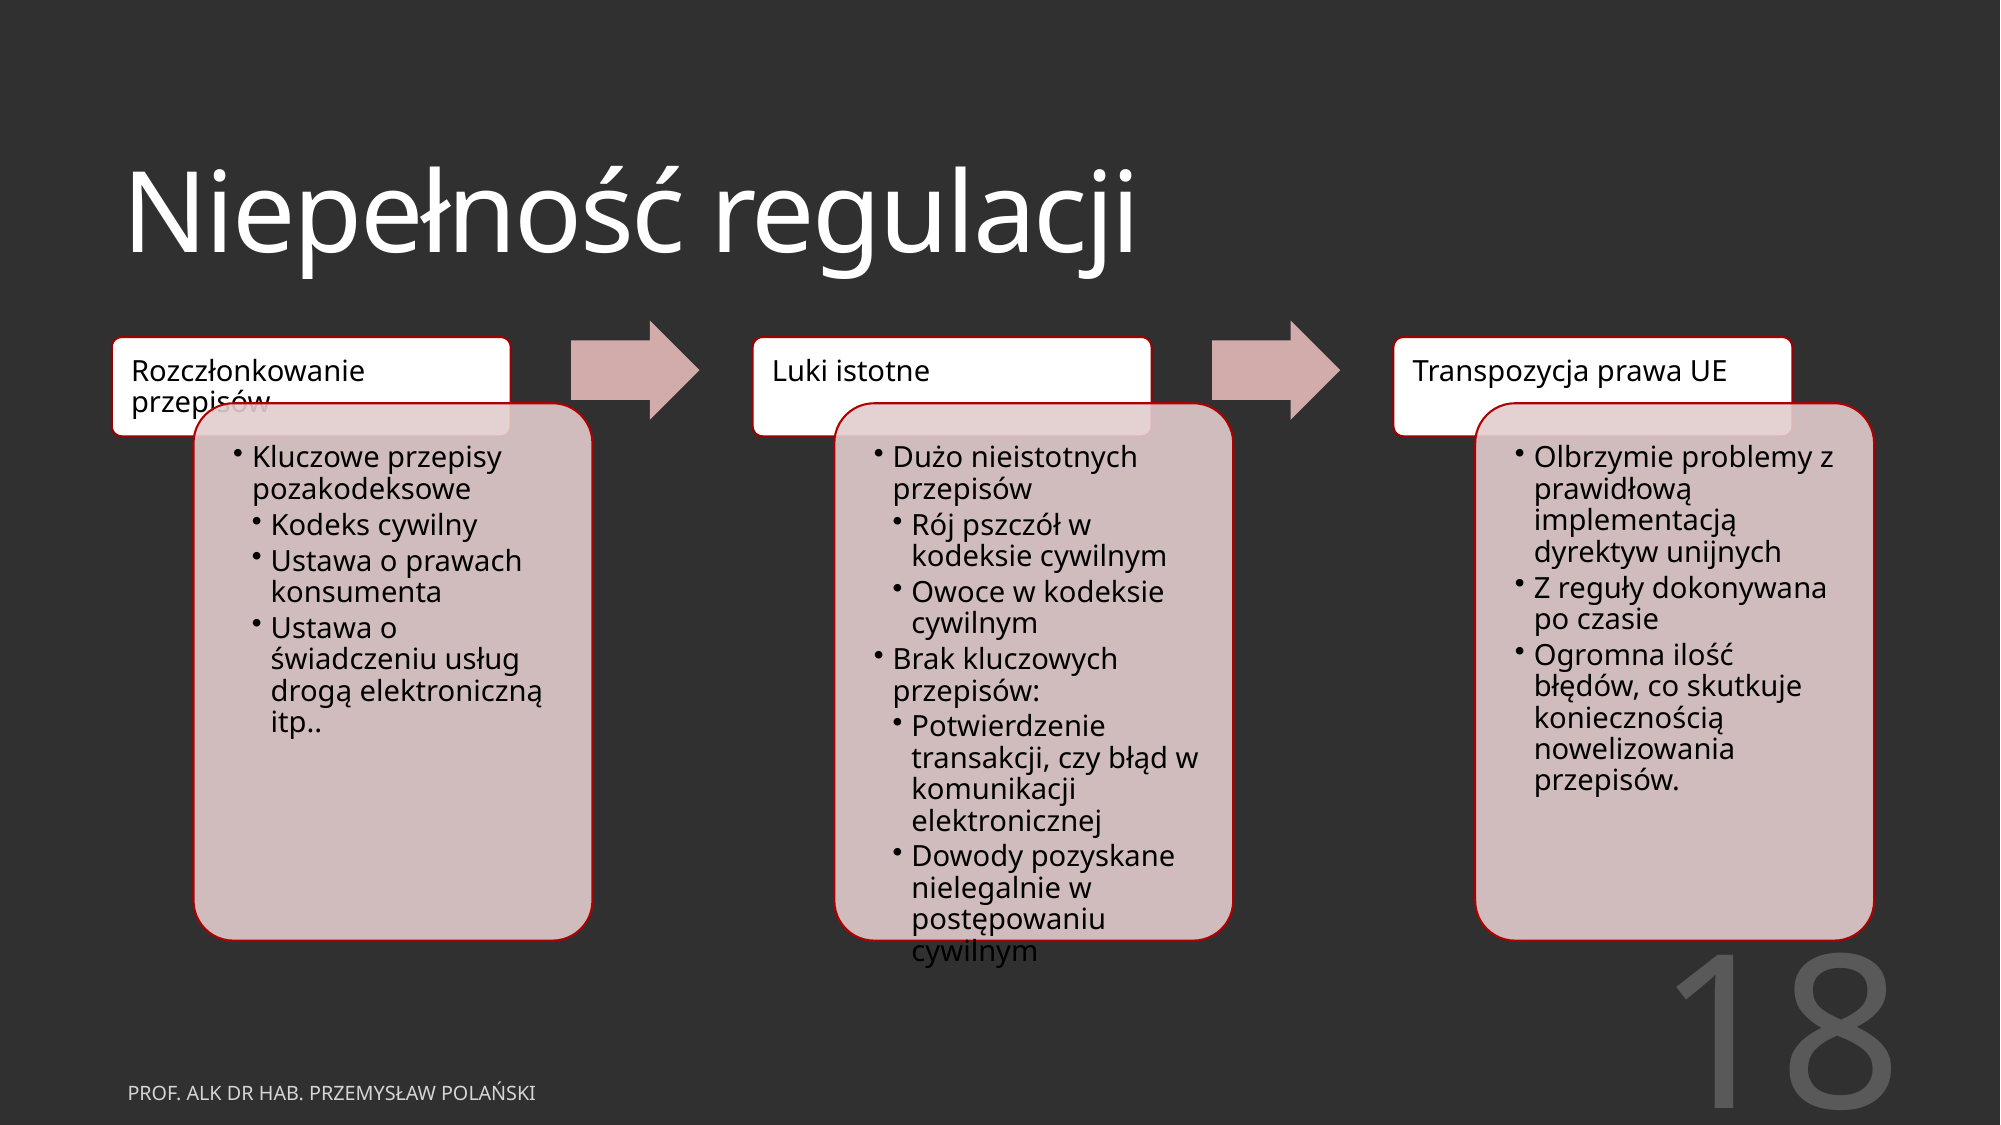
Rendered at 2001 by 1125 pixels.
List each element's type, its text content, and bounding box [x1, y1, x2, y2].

title Niepełność regulacji [107, 81, 1875, 354]
footer prof. ALK dr hab. Przemysław Polański [112, 1075, 938, 1113]
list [110, 329, 1876, 949]
slide_number 18 [1437, 963, 1918, 1125]
